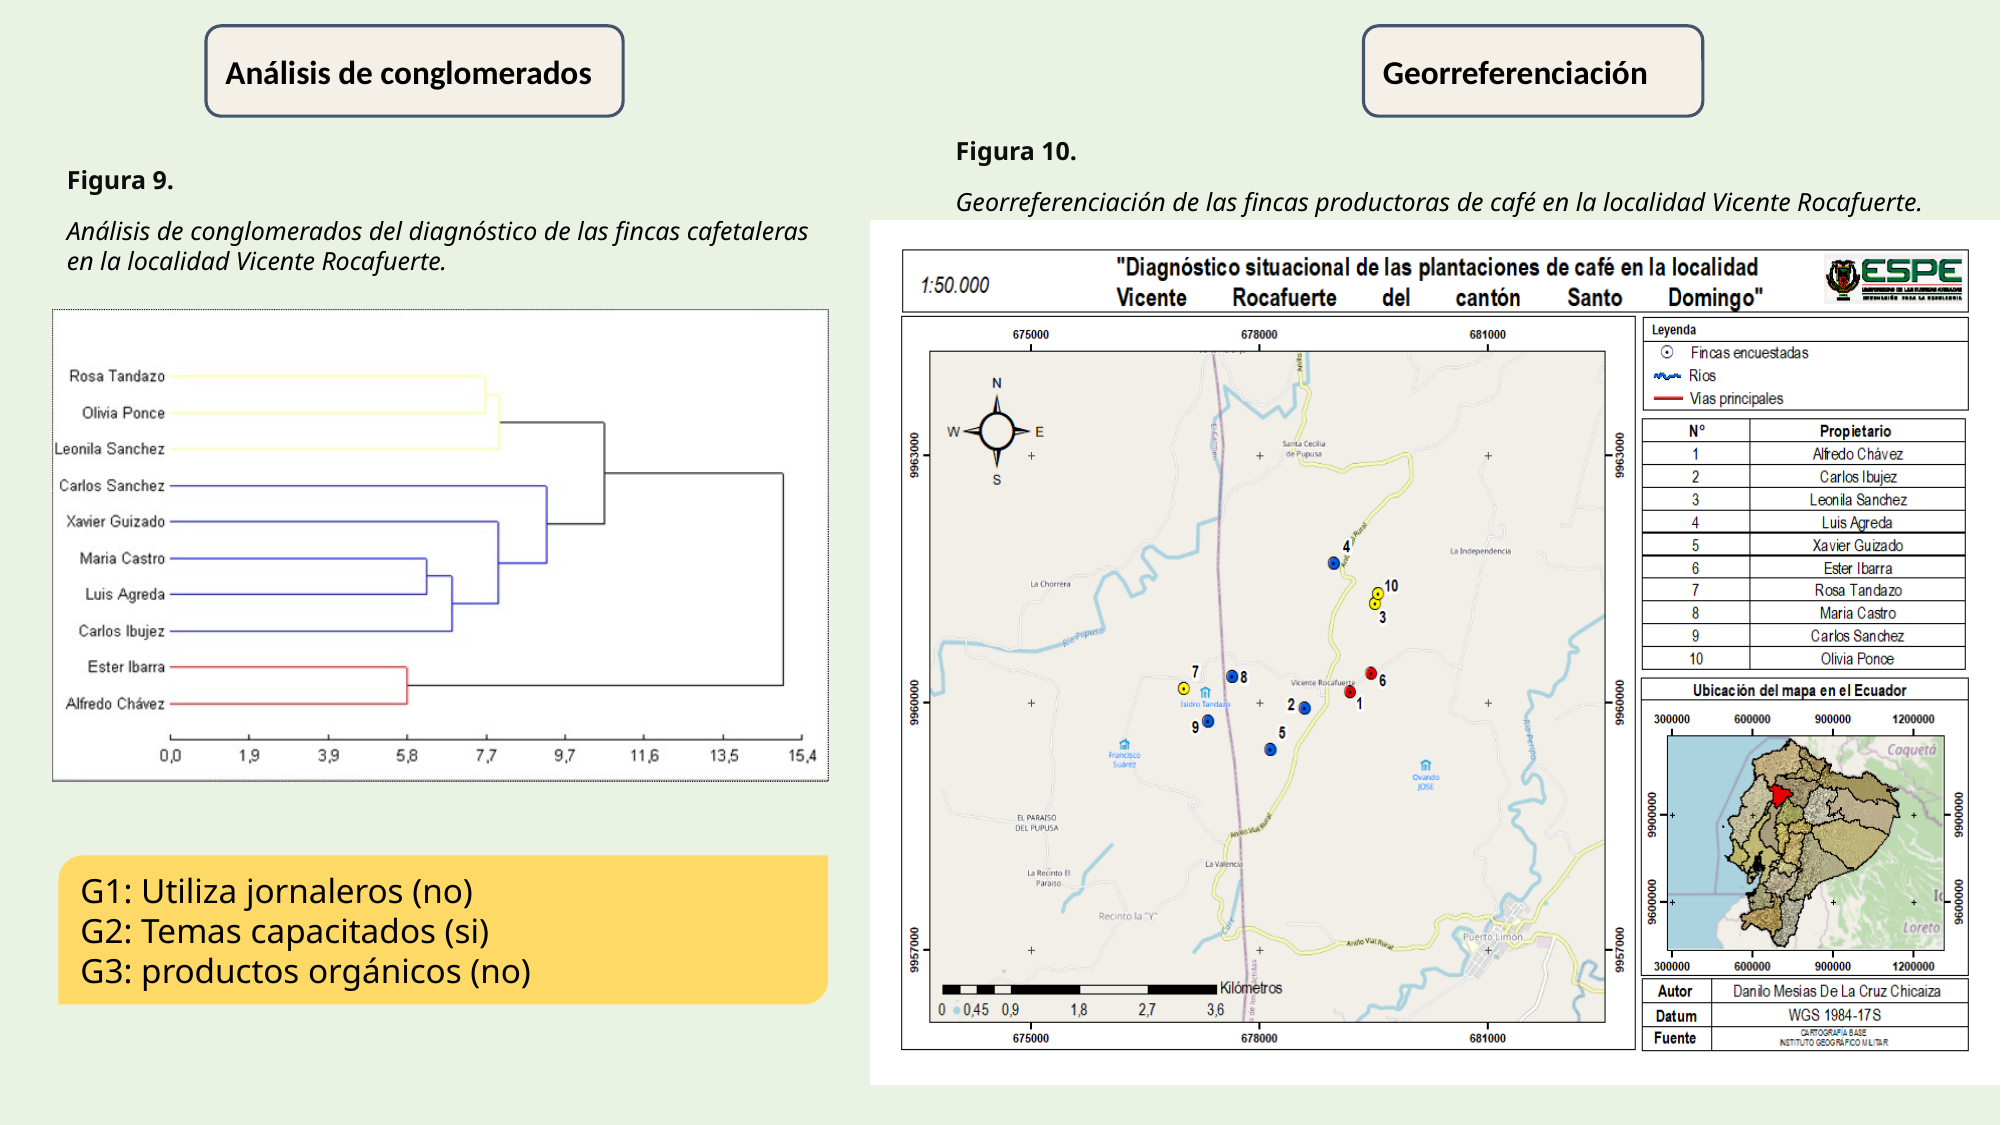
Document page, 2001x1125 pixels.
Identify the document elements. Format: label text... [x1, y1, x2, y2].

text_box Figura 9. Análisis de conglomerados del diagnóstico de las fincas cafetaleras en la localidad Vicente Rocafuerte. [52, 157, 829, 283]
text_box Figura 10. Georreferenciación de las fincas productoras de café en la localidad Vicente Rocafuerte. [940, 128, 2000, 220]
text_box Análisis de conglomerados [205, 25, 624, 117]
text_box Georreferenciación [1363, 25, 1703, 117]
text_box G1: Utiliza jornaleros (no) G2: Temas capacitados (si) G3: productos orgánicos (no) [58, 855, 829, 1005]
picture [870, 220, 2000, 1085]
picture [52, 309, 829, 782]
